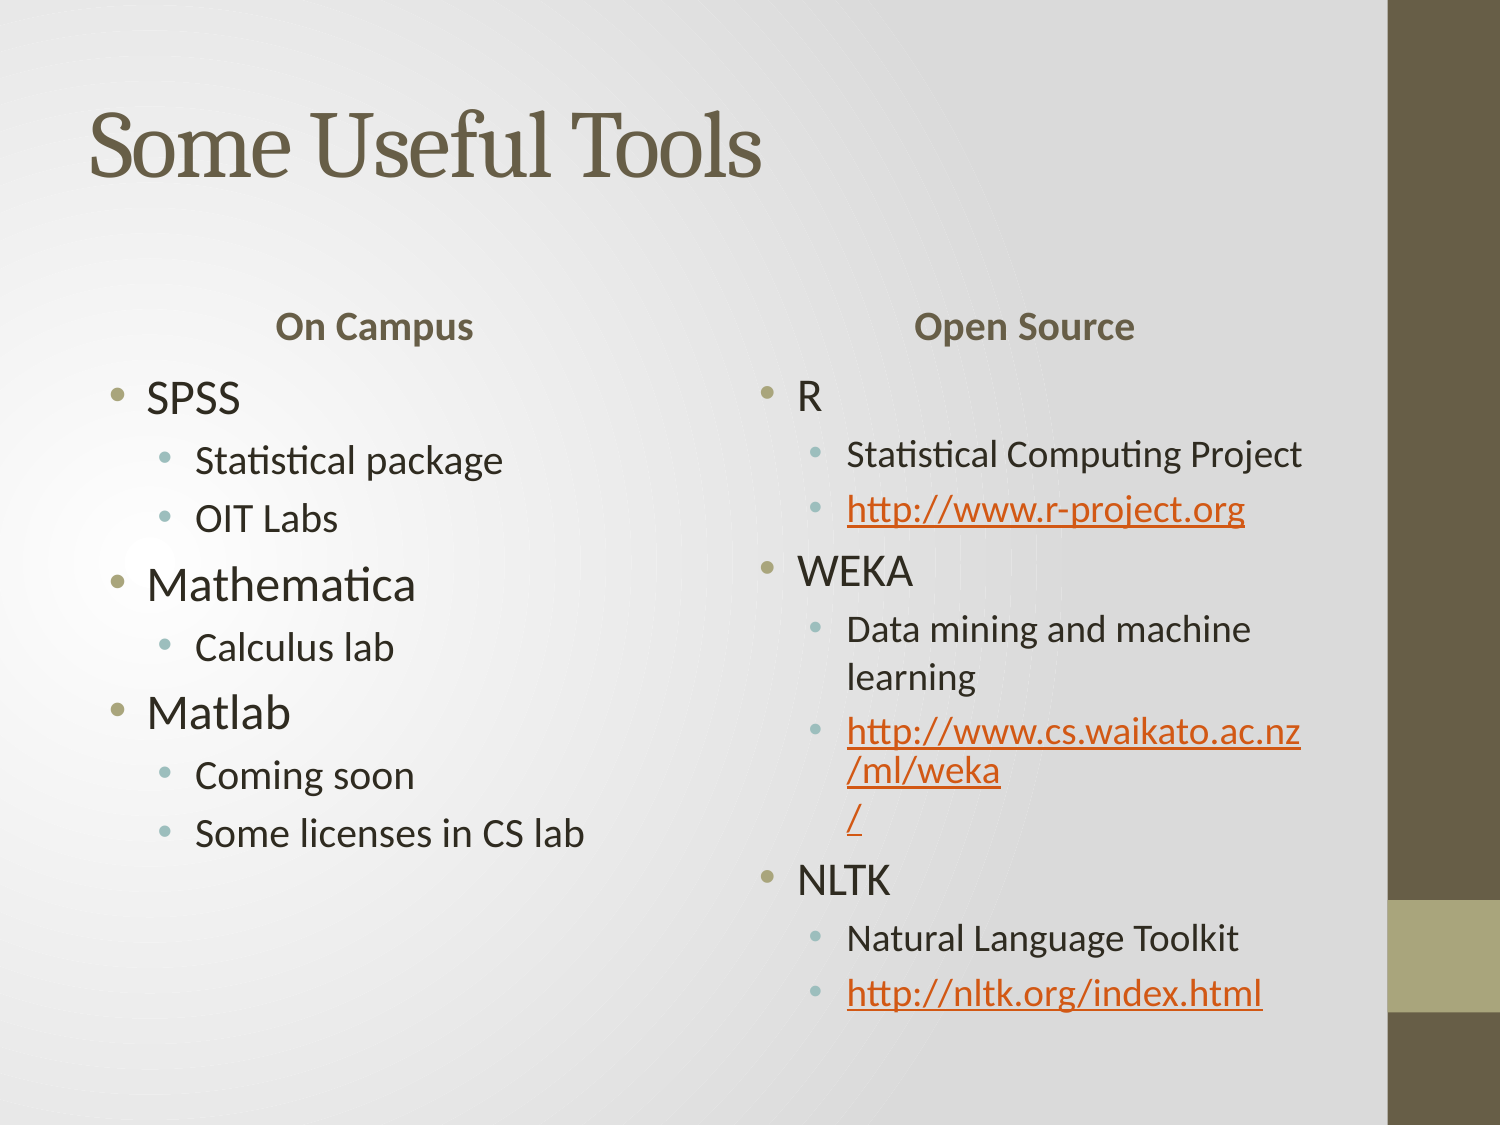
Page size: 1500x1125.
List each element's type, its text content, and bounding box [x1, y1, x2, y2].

list Open Source [725, 251, 1325, 356]
title Some Useful Tools [75, 45, 1325, 233]
list SPSS Statistical package OIT Labs Mathematica Calculus lab Matlab Coming soon Some licenses in CS lab [75, 356, 675, 1005]
list R Statistical Computing Project http://www.r-project.org WEKA Data mining and machine learning http://www.cs.waikato.ac.nz/ml/weka/ NLTK Natural Language Toolkit http://nltk.org/index.html [725, 356, 1325, 1005]
list On Campus [75, 251, 675, 356]
